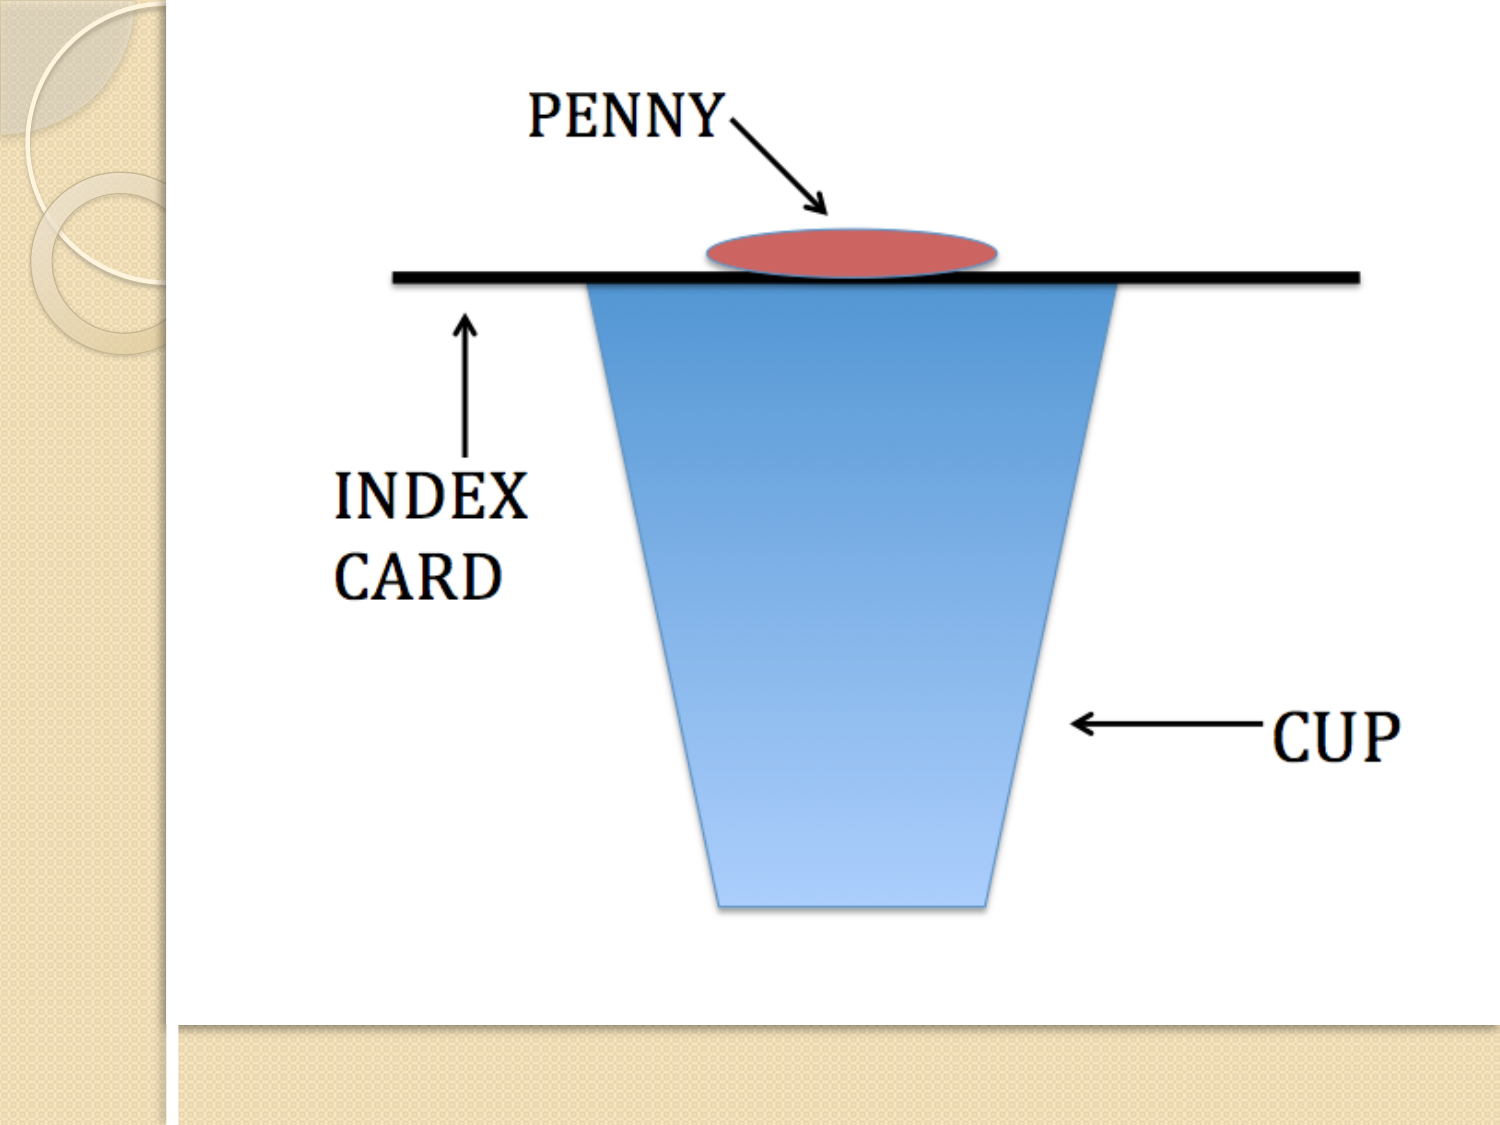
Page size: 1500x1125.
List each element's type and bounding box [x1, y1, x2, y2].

list [235, 68, 1466, 1026]
